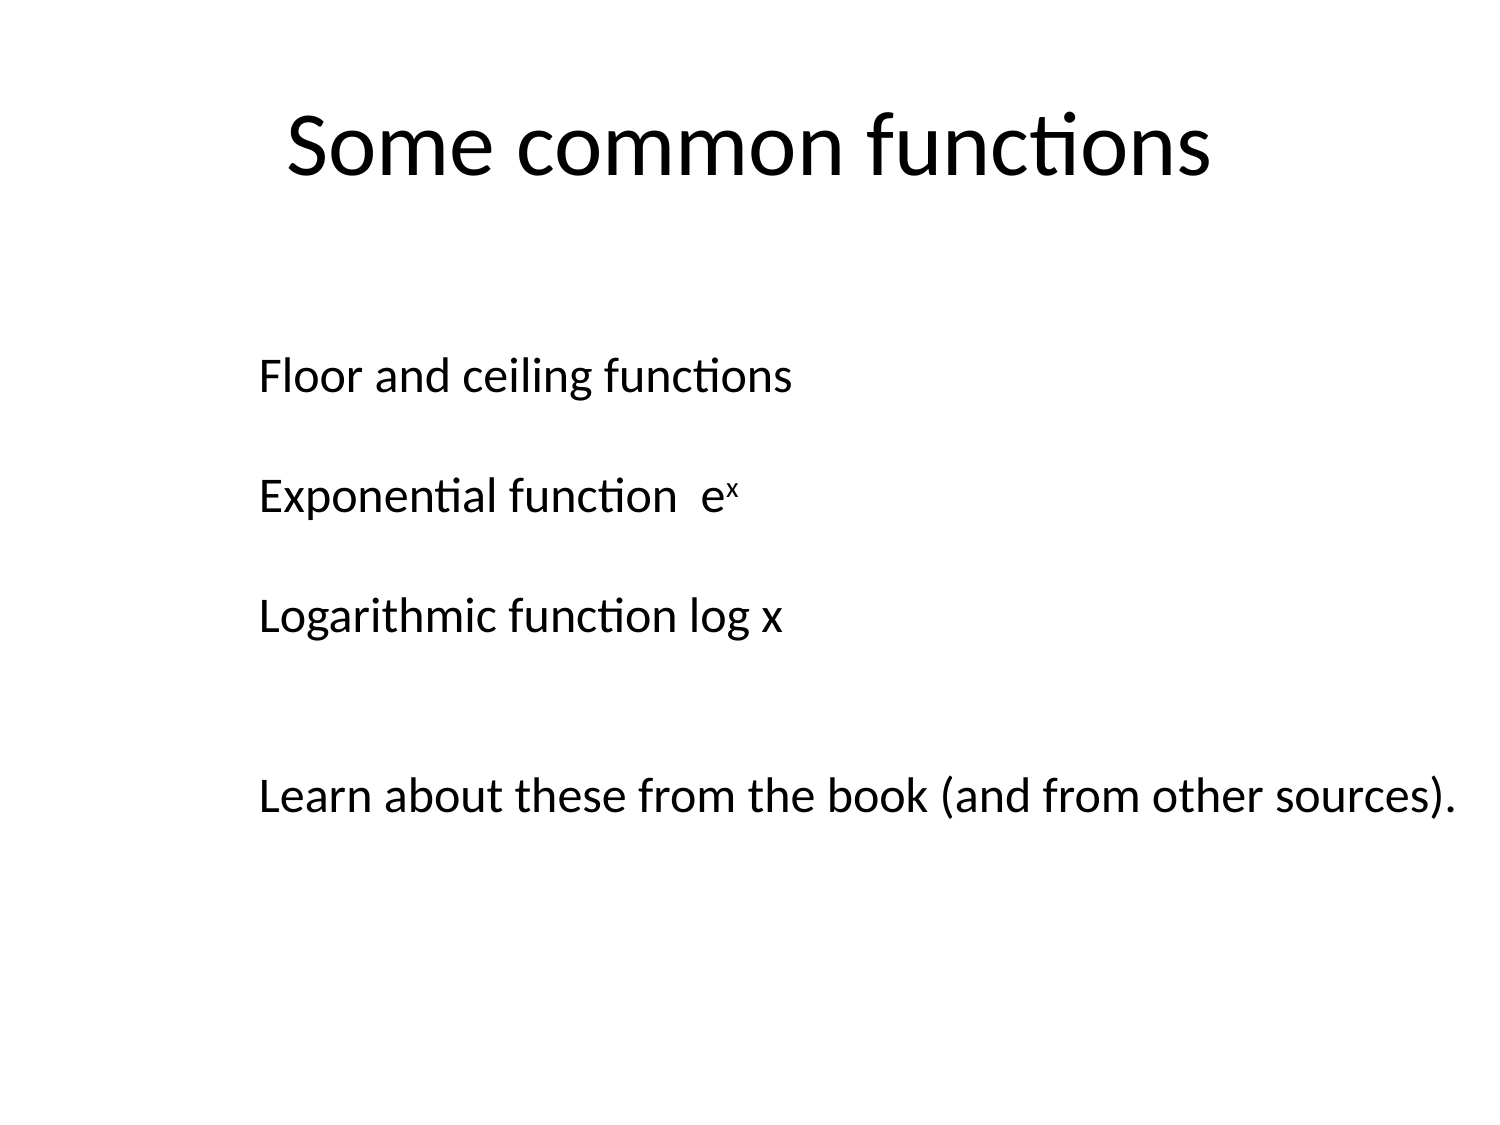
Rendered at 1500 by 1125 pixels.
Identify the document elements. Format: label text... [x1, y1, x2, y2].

text_box Floor and ceiling functions Exponential function ex Logarithmic function log x Learn about these from the book (and from other sources). [244, 335, 1473, 830]
title Some common functions [75, 45, 1425, 233]
